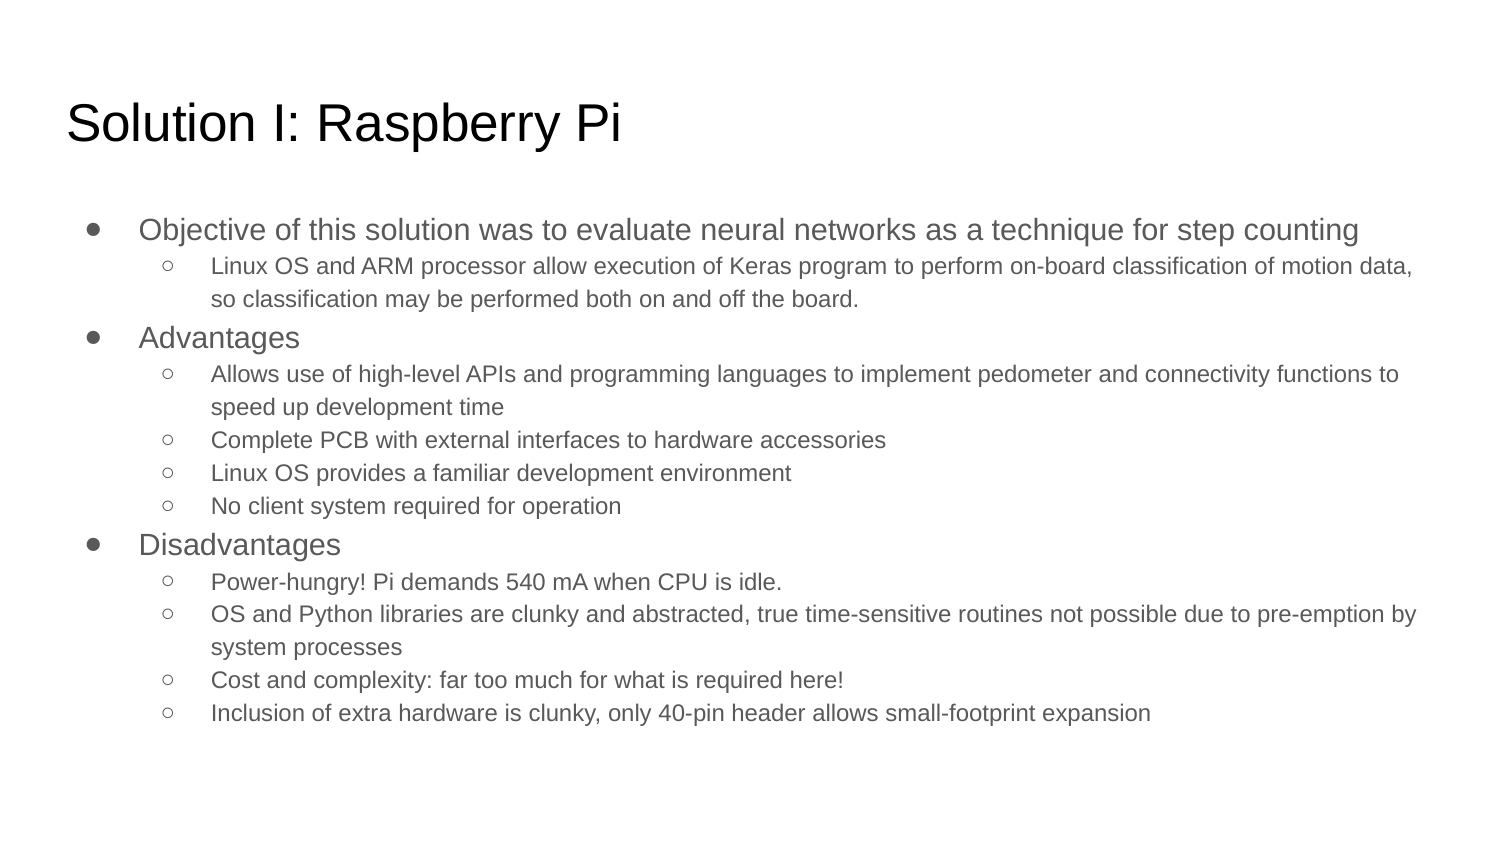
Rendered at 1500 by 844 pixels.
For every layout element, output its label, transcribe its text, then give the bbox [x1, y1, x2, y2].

list Objective of this solution was to evaluate neural networks as a technique for step counting Linux OS and ARM processor allow execution of Keras program to perform on-board classification of motion data, so classification may be performed both on and off the board. Advantages Allows use of high-level APIs and programming languages to implement pedometer and connectivity functions to speed up development time Complete PCB with external interfaces to hardware accessories Linux OS provides a familiar development environment No client system required for operation Disadvantages Power-hungry! Pi demands 540 mA when CPU is idle. OS and Python libraries are clunky and abstracted, true time-sensitive routines not possible due to pre-emption by system processes Cost and complexity: far too much for what is required here! Inclusion of extra hardware is clunky, only 40-pin header allows small-footprint expansion [51, 189, 1449, 750]
title Solution I: Raspberry Pi [51, 72, 1449, 167]
